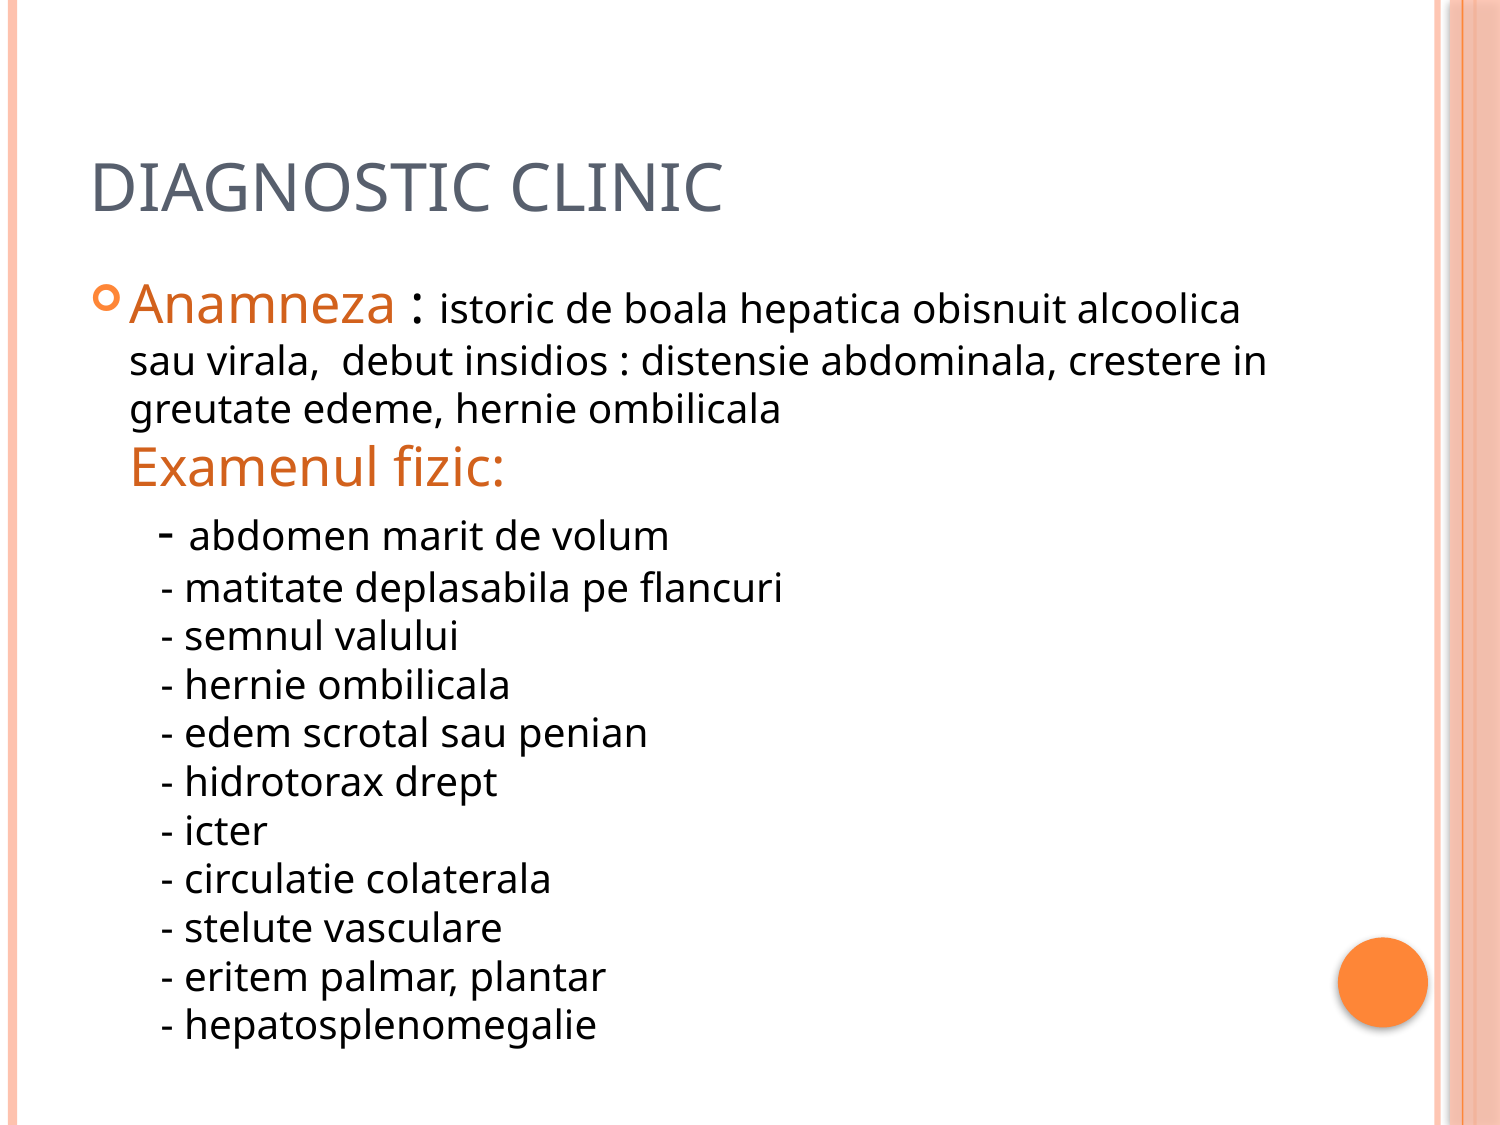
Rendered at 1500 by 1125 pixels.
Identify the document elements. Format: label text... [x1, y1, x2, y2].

list Anamneza : istoric de boala hepatica obisnuit alcoolica sau virala, debut insidios : distensie abdominala, crestere in greutate edeme, hernie ombilicala Examenul fizic: - abdomen marit de volum - matitate deplasabila pe flancuri - semnul valului - hernie ombilicala - edem scrotal sau penian - hidrotorax drept - icter - circulatie colaterala - stelute vasculare - eritem palmar, plantar - hepatosplenomegalie [75, 262, 1300, 1062]
title DIAGNOSTIC CLINIC [75, 45, 1300, 233]
